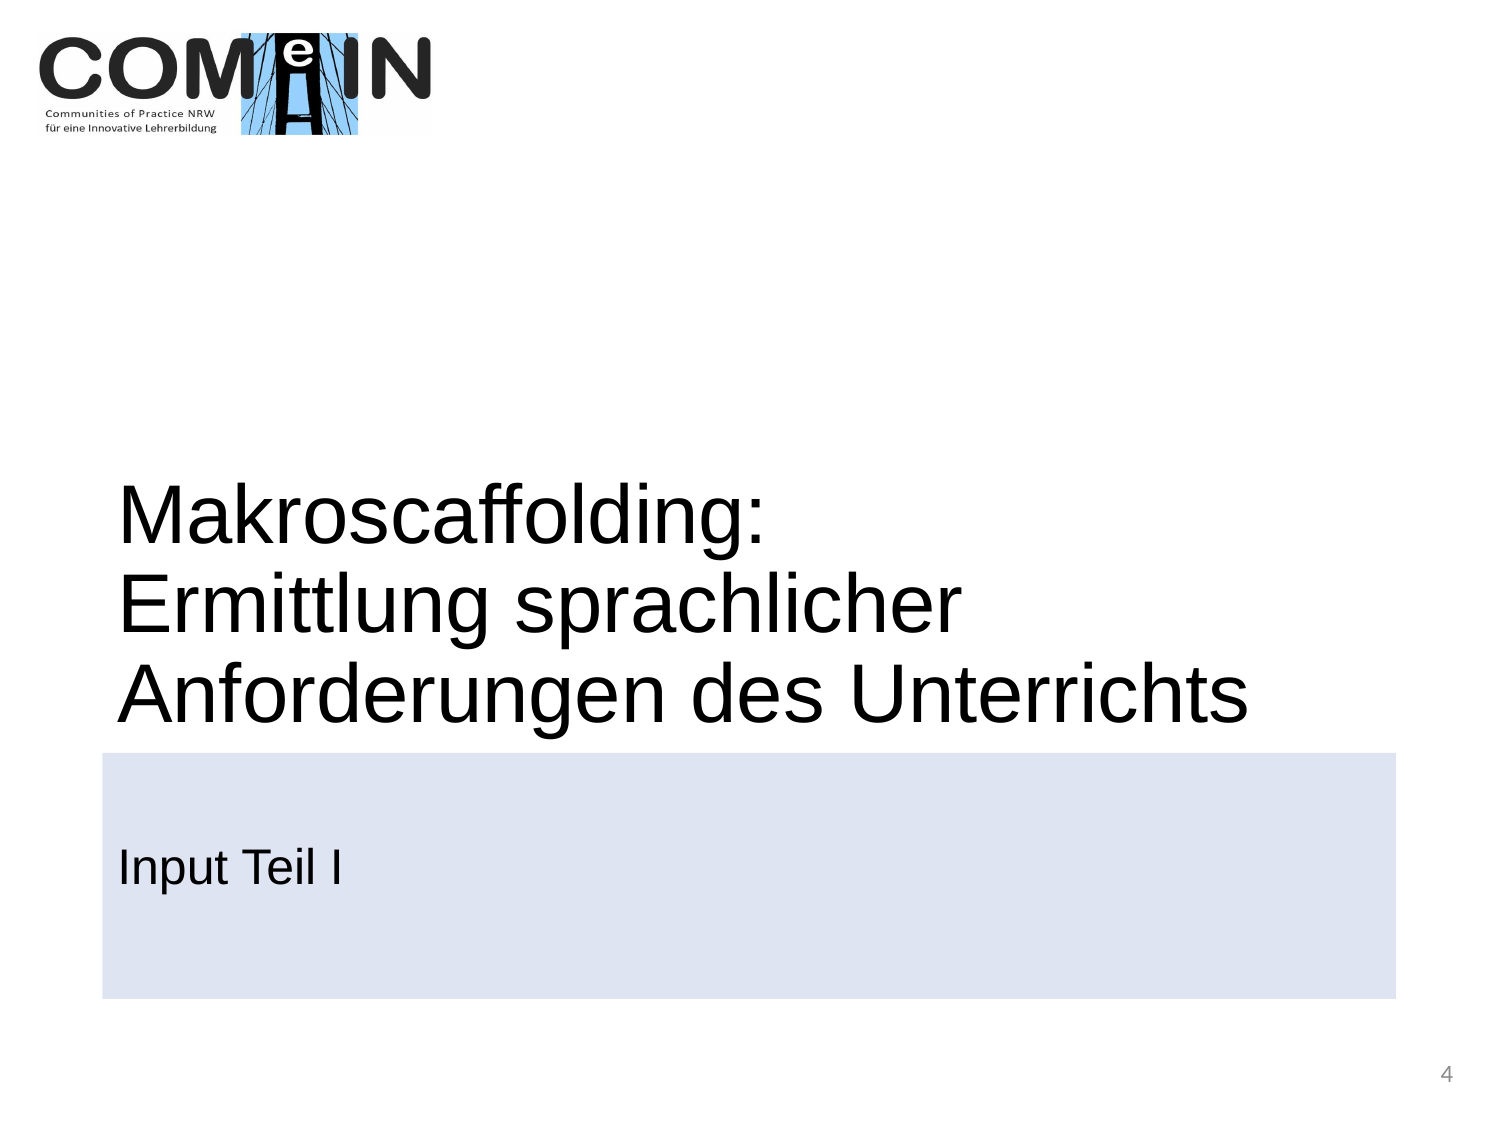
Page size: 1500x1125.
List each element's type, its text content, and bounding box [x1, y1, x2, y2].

slide_number 4 [1130, 1042, 1469, 1103]
picture [38, 30, 433, 137]
list Input Teil I [102, 752, 1397, 999]
title Makroscaffolding: Ermittlung sprachlicher Anforderungen des Unterrichts [102, 280, 1397, 749]
